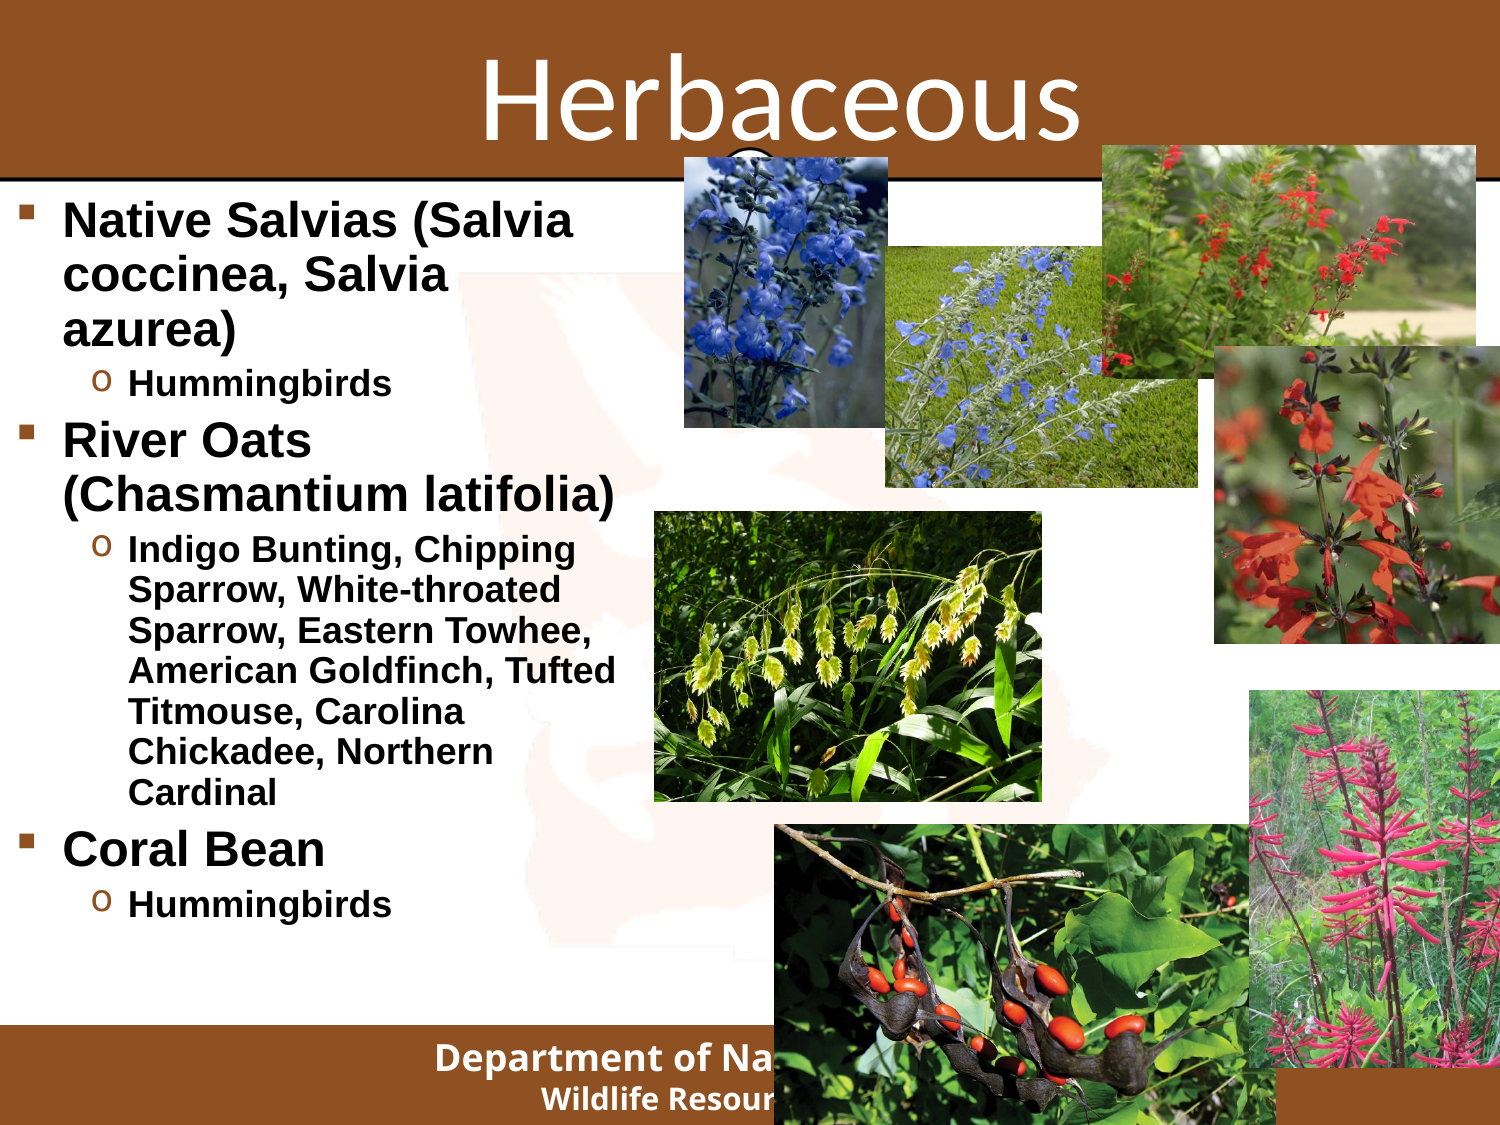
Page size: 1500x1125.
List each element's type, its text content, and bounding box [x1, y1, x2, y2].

text_box Native Salvias (Salvia coccinea, Salvia azurea) Hummingbirds River Oats (Chasmantium latifolia) Indigo Bunting, Chipping Sparrow, White-throated Sparrow, Eastern Towhee, American Goldfinch, Tufted Titmouse, Carolina Chickadee, Northern Cardinal Coral Bean Hummingbirds [0, 187, 639, 1025]
picture [653, 511, 1042, 803]
text_box Herbaceous [463, 7, 1099, 173]
picture [774, 690, 1500, 1125]
picture [0, 144, 1500, 644]
